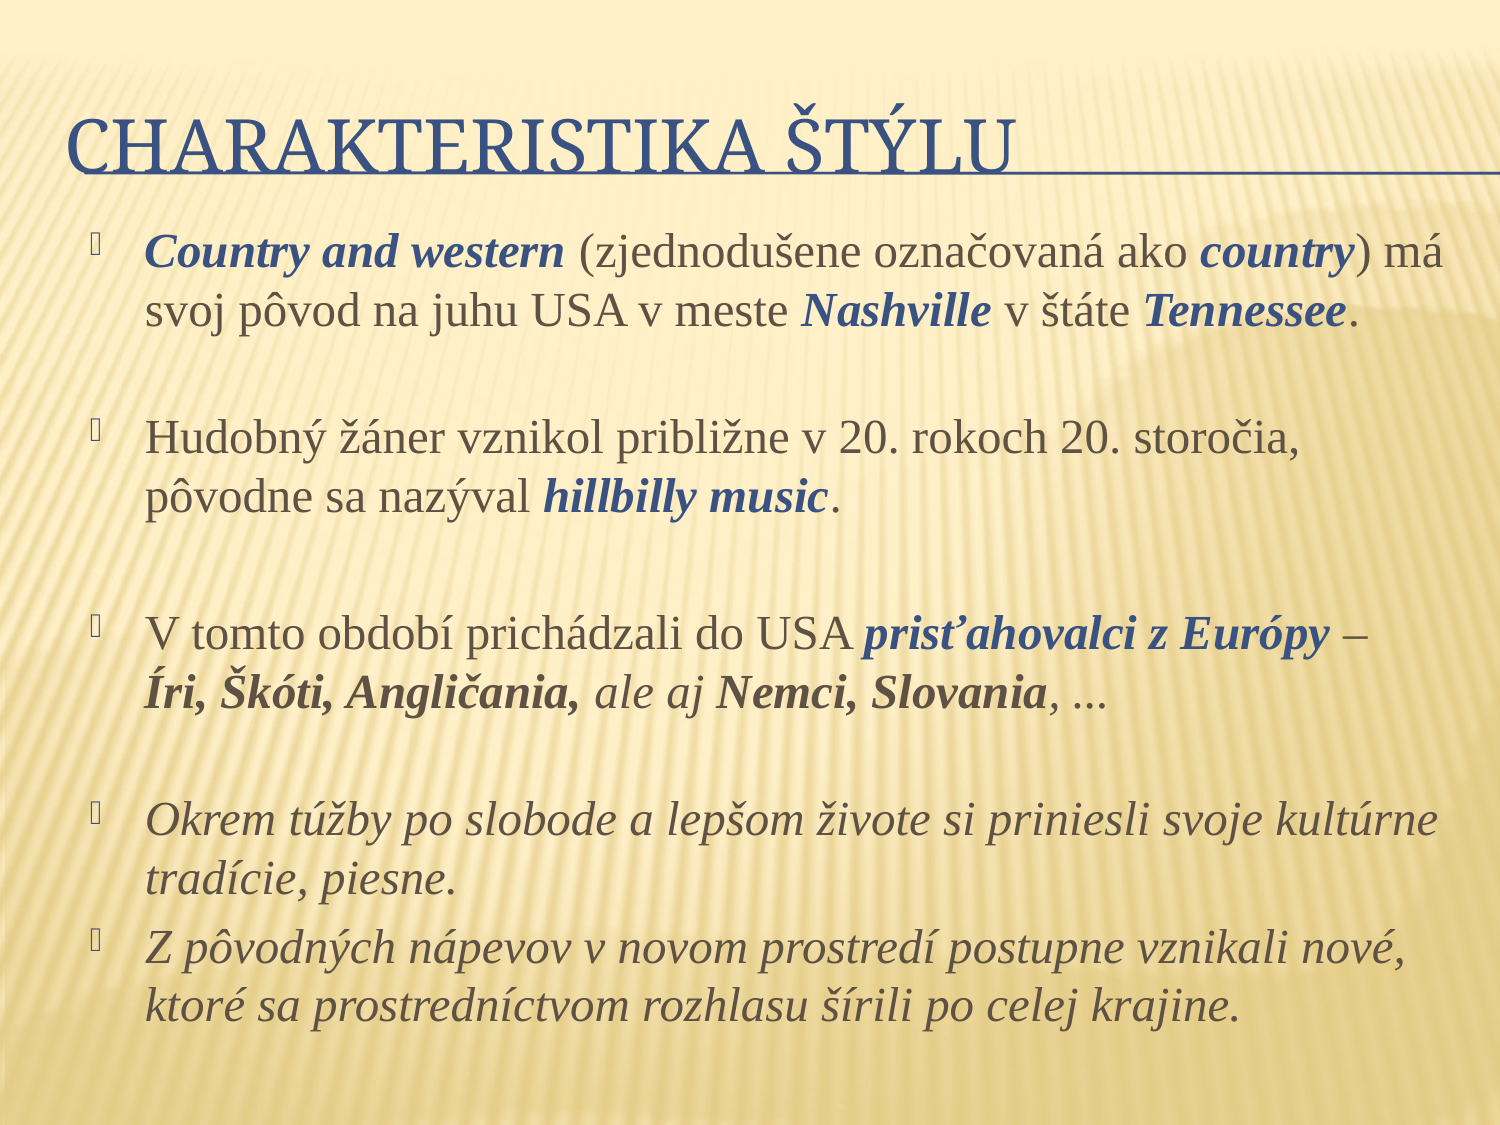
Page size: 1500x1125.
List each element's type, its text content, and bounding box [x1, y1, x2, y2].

title Charakteristika Štýlu [50, 75, 1475, 213]
list Country and western (zjednodušene označovaná ako country) má svoj pôvod na juhu USA v meste Nashville v štáte Tennessee. Hudobný žáner vznikol približne v 20. rokoch 20. storočia, pôvodne sa nazýval hillbilly music. V tomto období prichádzali do USA prisťahovalci z Európy – Íri, Škóti, Angličania, ale aj Nemci, Slovania, ... Okrem túžby po slobode a lepšom živote si priniesli svoje kultúrne tradície, piesne. Z pôvodných nápevov v novom prostredí postupne vznikali nové, ktoré sa prostredníctvom rozhlasu šírili po celej krajine. [75, 210, 1471, 1055]
